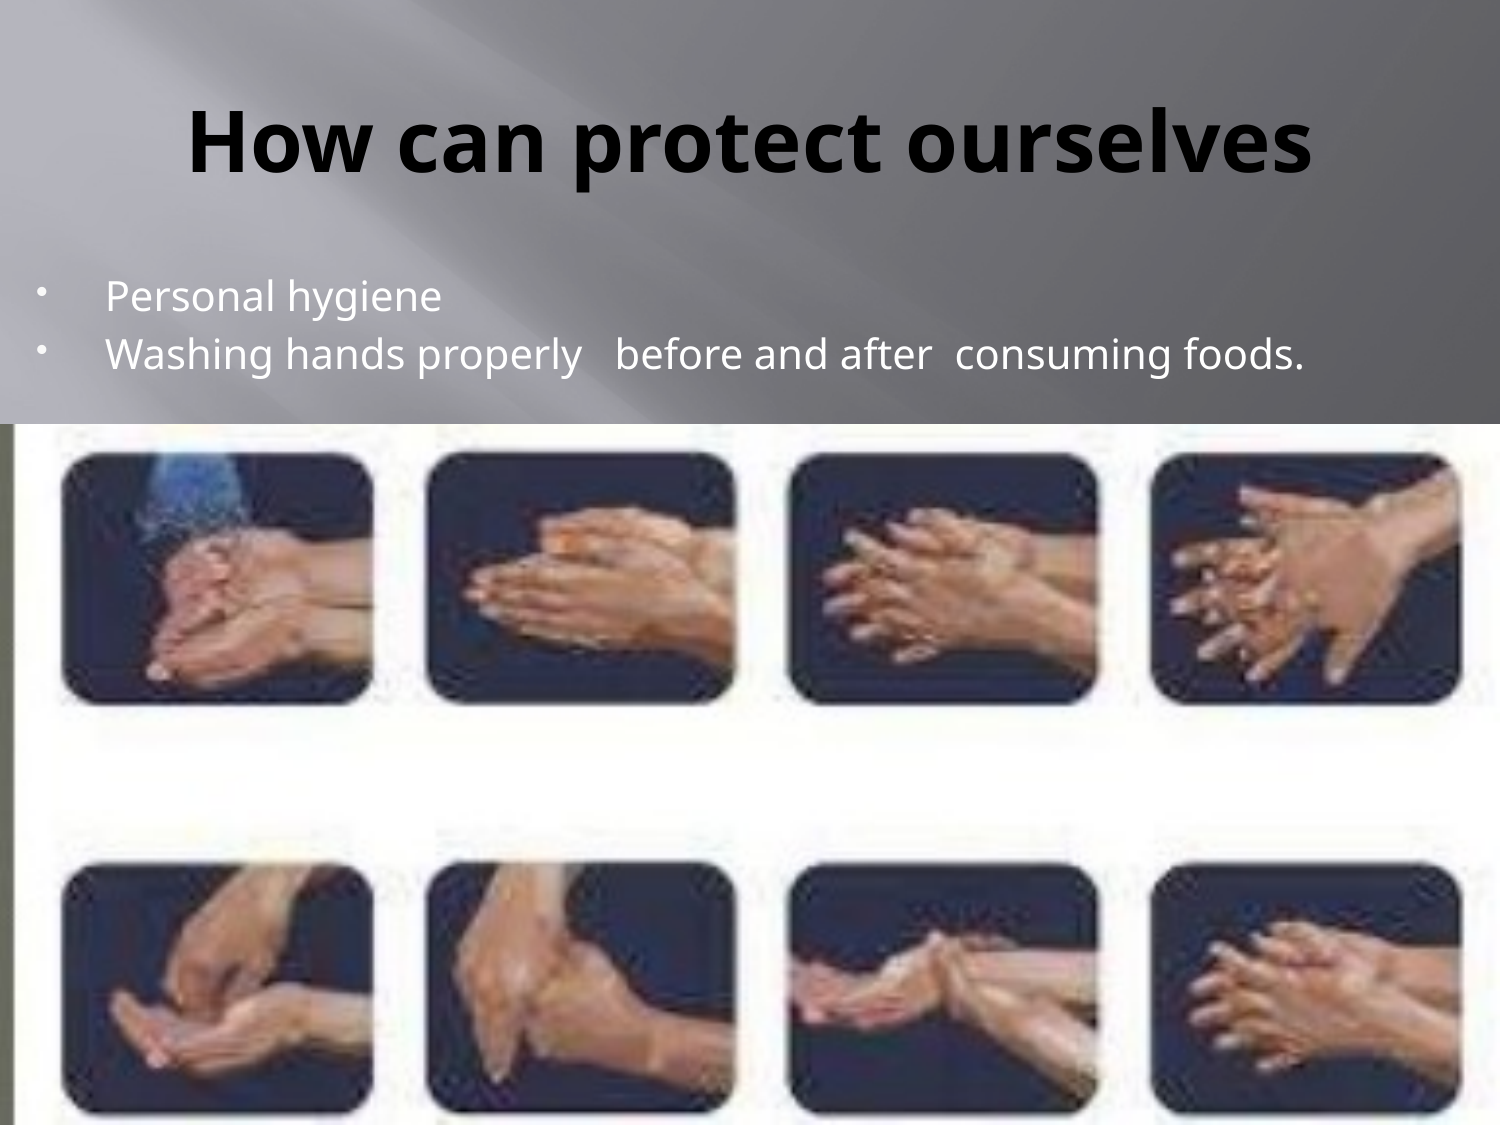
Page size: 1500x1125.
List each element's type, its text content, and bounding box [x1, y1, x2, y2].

list Personal hygiene Washing hands properly before and after consuming foods. [0, 262, 1500, 424]
title How can protect ourselves [75, 45, 1425, 233]
picture [0, 424, 1500, 1125]
